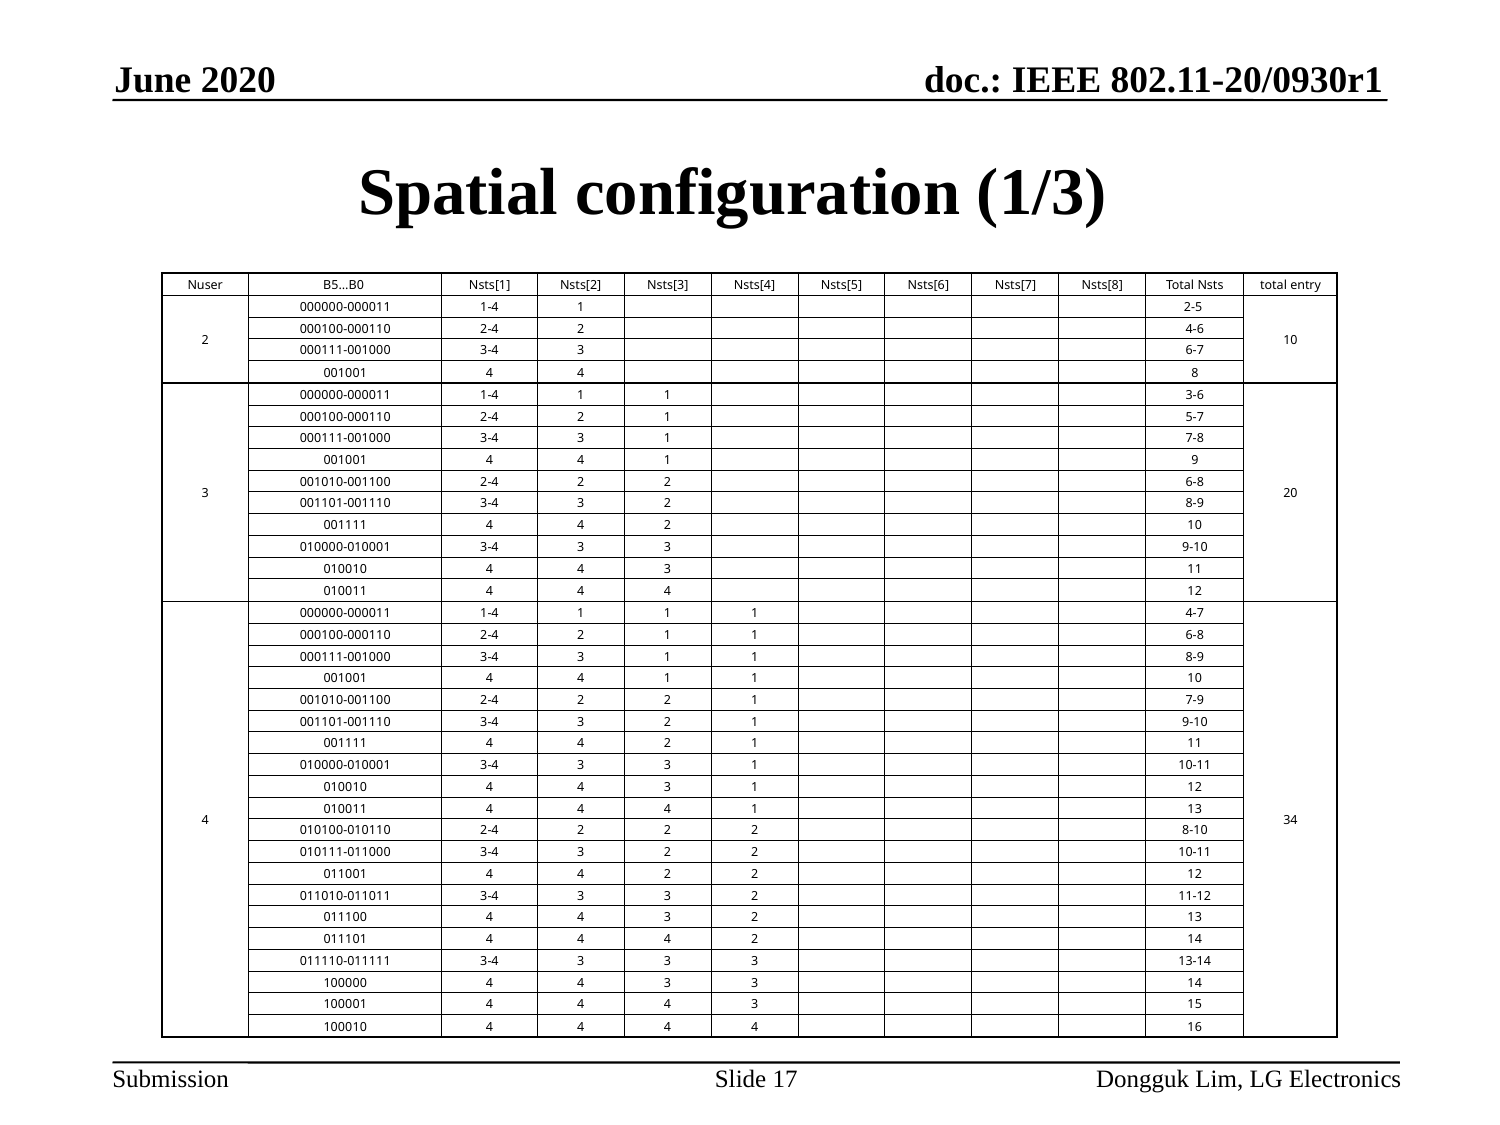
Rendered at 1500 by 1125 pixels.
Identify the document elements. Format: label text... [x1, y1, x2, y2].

table_cell 6-8 [1146, 624, 1243, 645]
table_header Nsts[3] [625, 274, 711, 295]
table_cell 1 [712, 667, 798, 688]
table_cell 4 [442, 1015, 537, 1036]
table_cell [972, 361, 1058, 382]
table_cell [972, 993, 1058, 1014]
table_cell 5-7 [1146, 406, 1243, 426]
table_cell 34 [1244, 602, 1336, 1036]
table_cell 4 [442, 449, 537, 470]
table_cell [799, 1015, 884, 1036]
table_cell [799, 689, 884, 710]
table_cell [799, 361, 884, 382]
table_cell 2 [712, 906, 798, 927]
table_cell 3 [538, 646, 624, 666]
table_cell [799, 536, 884, 557]
table_cell 4 [442, 776, 537, 797]
table_cell [972, 906, 1058, 927]
table_cell [1059, 318, 1145, 338]
table_cell [972, 819, 1058, 840]
table_cell [625, 318, 711, 338]
table_cell 100001 [249, 993, 441, 1014]
table_cell [1059, 819, 1145, 840]
table_cell [799, 950, 884, 971]
table_cell [799, 339, 884, 360]
table_cell [885, 384, 971, 405]
table_cell 011100 [249, 906, 441, 927]
table_cell 000111-001000 [249, 339, 441, 360]
table_cell 11-12 [1146, 885, 1243, 905]
table_cell [1059, 339, 1145, 360]
table_cell [799, 602, 884, 623]
table_cell [799, 471, 884, 491]
table_cell 4 [625, 798, 711, 818]
table_cell 4 [538, 558, 624, 578]
table_cell 4 [442, 863, 537, 884]
table_cell 001010-001100 [249, 471, 441, 491]
table_cell [885, 711, 971, 731]
table_cell [799, 296, 884, 317]
table_cell 1 [625, 624, 711, 645]
table_cell [712, 361, 798, 382]
table_cell 4 [625, 579, 711, 601]
table_cell [712, 384, 798, 405]
table_cell 2 [538, 471, 624, 491]
table_cell 010100-010110 [249, 819, 441, 840]
table_cell 1 [625, 406, 711, 426]
table_cell 000100-000110 [249, 406, 441, 426]
table_cell [885, 906, 971, 927]
table_cell [885, 1015, 971, 1036]
table_cell [1059, 841, 1145, 862]
table_cell 100000 [249, 972, 441, 992]
table_cell 3 [538, 950, 624, 971]
table_cell [799, 406, 884, 426]
table_cell [1059, 689, 1145, 710]
table_cell 3 [538, 885, 624, 905]
table_cell 3 [712, 972, 798, 992]
table_cell 2-4 [442, 624, 537, 645]
table_cell [972, 646, 1058, 666]
table_cell [885, 514, 971, 535]
table_cell [712, 492, 798, 513]
table_cell 2 [712, 885, 798, 905]
table_cell 3 [625, 776, 711, 797]
table_cell 2 [625, 492, 711, 513]
table_cell [625, 361, 711, 382]
table_cell [799, 993, 884, 1014]
table_cell [972, 885, 1058, 905]
table_cell [972, 449, 1058, 470]
table_cell 001010-001100 [249, 689, 441, 710]
table_cell 000000-000011 [249, 602, 441, 623]
table_cell [1059, 1015, 1145, 1036]
table_cell 4 [625, 993, 711, 1014]
table_cell [712, 296, 798, 317]
table_cell [885, 972, 971, 992]
table_cell 2-4 [442, 689, 537, 710]
table_cell [972, 318, 1058, 338]
table_cell 4 [538, 906, 624, 927]
table_cell [972, 296, 1058, 317]
table_cell 4 [538, 732, 624, 753]
table_cell [799, 646, 884, 666]
table_header Nsts[1] [442, 274, 537, 295]
table_cell 4 [442, 732, 537, 753]
table_cell 2 [625, 841, 711, 862]
table_cell 4 [538, 928, 624, 949]
table_cell 8-9 [1146, 646, 1243, 666]
table_cell 010000-010001 [249, 754, 441, 775]
table_cell 000111-001000 [249, 646, 441, 666]
table_cell [1059, 471, 1145, 491]
table_cell 1 [712, 732, 798, 753]
table_cell [885, 449, 971, 470]
table_cell 1 [538, 384, 624, 405]
table_cell 1 [625, 384, 711, 405]
table_cell 4 [442, 798, 537, 818]
table_cell 3-4 [442, 427, 537, 448]
table_cell 3 [538, 711, 624, 731]
table_cell 4 [163, 602, 248, 1036]
table_cell 2 [163, 296, 248, 382]
table_cell [799, 841, 884, 862]
table_header Nsts[7] [972, 274, 1058, 295]
table_cell 001101-001110 [249, 492, 441, 513]
table_cell 20 [1244, 384, 1336, 601]
table_cell 9 [1146, 449, 1243, 470]
table_header Nsts[5] [799, 274, 884, 295]
table_cell [885, 296, 971, 317]
table_cell 1 [712, 689, 798, 710]
table_cell [885, 667, 971, 688]
table_cell [885, 885, 971, 905]
table_cell [1059, 972, 1145, 992]
table_cell [972, 667, 1058, 688]
table_cell 010011 [249, 798, 441, 818]
table_cell 4 [538, 449, 624, 470]
table_cell 4 [538, 776, 624, 797]
table_cell [625, 339, 711, 360]
table_cell [799, 732, 884, 753]
table_cell 100010 [249, 1015, 441, 1036]
table_cell 2 [712, 863, 798, 884]
table_cell 3 [712, 993, 798, 1014]
table_cell [799, 798, 884, 818]
table_cell 16 [1146, 1015, 1243, 1036]
table_cell [799, 514, 884, 535]
table_header Nsts[6] [885, 274, 971, 295]
table_cell 2 [625, 819, 711, 840]
table_cell 3 [538, 427, 624, 448]
table_cell [1059, 646, 1145, 666]
table_cell 1 [712, 754, 798, 775]
table_cell 2 [712, 819, 798, 840]
table_header B5…B0 [249, 274, 441, 295]
table_header total entry [1244, 274, 1336, 295]
table_cell [885, 361, 971, 382]
table_cell [972, 339, 1058, 360]
table_cell [972, 514, 1058, 535]
table_cell 3 [625, 536, 711, 557]
table_cell [885, 602, 971, 623]
table_cell [885, 754, 971, 775]
table_cell 2 [625, 711, 711, 731]
table_cell [885, 339, 971, 360]
table_cell 4 [538, 993, 624, 1014]
table_cell [1059, 406, 1145, 426]
table_cell 2-4 [442, 406, 537, 426]
table_cell 001111 [249, 732, 441, 753]
table_cell [799, 972, 884, 992]
table_cell [885, 646, 971, 666]
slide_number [114, 54, 278, 101]
table_cell [799, 558, 884, 578]
table_cell [885, 776, 971, 797]
table_cell [1059, 928, 1145, 949]
table_cell [885, 928, 971, 949]
table_cell 3 [625, 972, 711, 992]
table_cell 3 [538, 754, 624, 775]
table_cell 2 [712, 841, 798, 862]
table_cell 12 [1146, 579, 1243, 601]
table_cell [1059, 624, 1145, 645]
table_cell 3 [163, 384, 248, 601]
table_cell [972, 492, 1058, 513]
table_cell 12 [1146, 863, 1243, 884]
table_cell [799, 885, 884, 905]
table_cell [972, 427, 1058, 448]
table_header Nsts[8] [1059, 274, 1145, 295]
table_cell 4 [625, 928, 711, 949]
table_cell 2 [538, 819, 624, 840]
table_cell [799, 624, 884, 645]
table_cell 2 [625, 863, 711, 884]
table_cell [885, 863, 971, 884]
table_cell 1 [625, 427, 711, 448]
table_cell 3-4 [442, 754, 537, 775]
table_cell 2 [625, 471, 711, 491]
table_cell 4 [538, 798, 624, 818]
table_cell 000100-000110 [249, 318, 441, 338]
table_cell [1059, 863, 1145, 884]
table_cell 1-4 [442, 384, 537, 405]
table_cell 13 [1146, 798, 1243, 818]
table_cell 3-4 [442, 339, 537, 360]
table_cell 001001 [249, 361, 441, 382]
table_cell 2 [625, 514, 711, 535]
table_cell [799, 863, 884, 884]
table_cell [885, 732, 971, 753]
table_cell 000111-001000 [249, 427, 441, 448]
table_cell 9-10 [1146, 536, 1243, 557]
table_cell [972, 972, 1058, 992]
table_cell 1 [712, 602, 798, 623]
table_cell [1059, 427, 1145, 448]
table_cell 4 [442, 514, 537, 535]
table_cell 15 [1146, 993, 1243, 1014]
table_cell 3 [712, 950, 798, 971]
table_cell 1 [625, 667, 711, 688]
table_cell [799, 449, 884, 470]
table_cell 1-4 [442, 296, 537, 317]
table_cell 1 [625, 602, 711, 623]
table_cell 2 [538, 406, 624, 426]
table_cell [1059, 514, 1145, 535]
table_cell [885, 798, 971, 818]
table_cell 001001 [249, 667, 441, 688]
table_cell 6-8 [1146, 471, 1243, 491]
table_cell 010011 [249, 579, 441, 601]
table_cell 4 [442, 906, 537, 927]
table_cell [972, 711, 1058, 731]
table_cell [712, 339, 798, 360]
table_cell [972, 689, 1058, 710]
table_cell 3-6 [1146, 384, 1243, 405]
table_cell 1 [538, 602, 624, 623]
table_cell [799, 906, 884, 927]
table_cell 10 [1146, 514, 1243, 535]
table_cell 4 [625, 1015, 711, 1036]
table_cell [972, 471, 1058, 491]
table_cell 10-11 [1146, 754, 1243, 775]
table_cell 9-10 [1146, 711, 1243, 731]
table_cell [972, 1015, 1058, 1036]
table_cell 3 [625, 885, 711, 905]
table_cell 1 [625, 449, 711, 470]
table_cell 4 [538, 579, 624, 601]
table_cell [712, 406, 798, 426]
table_cell 2 [712, 928, 798, 949]
table_cell 010111-011000 [249, 841, 441, 862]
table_cell [799, 754, 884, 775]
table_cell [799, 667, 884, 688]
table_cell [972, 928, 1058, 949]
table_cell [1059, 579, 1145, 601]
table_cell 4 [442, 579, 537, 601]
table_cell 001111 [249, 514, 441, 535]
table_cell 3 [538, 339, 624, 360]
table_header Nsts[4] [712, 274, 798, 295]
table_cell 4 [442, 361, 537, 382]
table_cell 4 [442, 972, 537, 992]
table_cell [885, 993, 971, 1014]
table_cell [972, 863, 1058, 884]
table_cell [972, 950, 1058, 971]
table_cell 7-9 [1146, 689, 1243, 710]
table_cell [885, 841, 971, 862]
table_cell 3-4 [442, 841, 537, 862]
table_cell [712, 558, 798, 578]
table_cell [1059, 798, 1145, 818]
table_cell 010010 [249, 558, 441, 578]
table_cell [712, 449, 798, 470]
table_cell 4 [538, 361, 624, 382]
table_cell 1 [712, 711, 798, 731]
table_cell 3-4 [442, 711, 537, 731]
table_cell 3 [538, 492, 624, 513]
table_cell 8-10 [1146, 819, 1243, 840]
table_cell 1 [625, 646, 711, 666]
table_cell [885, 536, 971, 557]
table_cell 1 [712, 798, 798, 818]
table_cell 3 [625, 906, 711, 927]
table_cell 14 [1146, 928, 1243, 949]
table_cell 4 [538, 514, 624, 535]
title Spatial configuration (1/3) [112, 112, 1388, 263]
table_cell [1059, 384, 1145, 405]
table_cell 3 [625, 558, 711, 578]
table_cell [972, 602, 1058, 623]
table_cell [1059, 602, 1145, 623]
table_cell 10-11 [1146, 841, 1243, 862]
table_cell [885, 579, 971, 601]
table_cell [972, 536, 1058, 557]
table_cell [1059, 711, 1145, 731]
table_cell 000000-000011 [249, 296, 441, 317]
table_cell 2 [538, 624, 624, 645]
table_cell 1 [712, 624, 798, 645]
slide_number Slide 17 [712, 1061, 800, 1093]
table_cell 011110-011111 [249, 950, 441, 971]
table_cell 2 [538, 318, 624, 338]
table_cell 4 [538, 667, 624, 688]
table_cell [1059, 536, 1145, 557]
table_cell 000100-000110 [249, 624, 441, 645]
table_cell [1059, 558, 1145, 578]
table_cell 2 [538, 689, 624, 710]
table_cell 11 [1146, 732, 1243, 753]
table_cell [1059, 732, 1145, 753]
table_cell 7-8 [1146, 427, 1243, 448]
table_cell [799, 819, 884, 840]
table_cell 3-4 [442, 492, 537, 513]
table_cell [1059, 449, 1145, 470]
table_cell [885, 492, 971, 513]
table_cell 1-4 [442, 602, 537, 623]
table_cell 6-7 [1146, 339, 1243, 360]
table_cell [625, 296, 711, 317]
table_cell 4-6 [1146, 318, 1243, 338]
table_cell 13 [1146, 906, 1243, 927]
table_cell [1059, 950, 1145, 971]
table_cell [712, 536, 798, 557]
table_cell [972, 579, 1058, 601]
table_cell [972, 624, 1058, 645]
table_cell [885, 427, 971, 448]
table_cell [712, 427, 798, 448]
table_cell 10 [1146, 667, 1243, 688]
table_cell 4 [442, 928, 537, 949]
table_cell 000000-000011 [249, 384, 441, 405]
table_header Total Nsts [1146, 274, 1243, 295]
table_cell 11 [1146, 558, 1243, 578]
table_cell [885, 558, 971, 578]
table_cell 12 [1146, 776, 1243, 797]
table_cell 1 [712, 646, 798, 666]
table_cell 13-14 [1146, 950, 1243, 971]
table_cell 4 [442, 667, 537, 688]
table_cell 001001 [249, 449, 441, 470]
table_cell 8-9 [1146, 492, 1243, 513]
table_cell 4 [538, 1015, 624, 1036]
table_cell 4 [538, 972, 624, 992]
table_cell [885, 624, 971, 645]
table_cell [1059, 885, 1145, 905]
table_cell 2-4 [442, 471, 537, 491]
table_cell 3 [625, 754, 711, 775]
table_cell 011101 [249, 928, 441, 949]
table_cell [972, 776, 1058, 797]
table_cell 001101-001110 [249, 711, 441, 731]
table_cell [799, 492, 884, 513]
table_cell 3 [625, 950, 711, 971]
table_cell [972, 732, 1058, 753]
table_cell [799, 579, 884, 601]
table_cell 14 [1146, 972, 1243, 992]
table_cell [799, 711, 884, 731]
table_cell 1 [538, 296, 624, 317]
table_cell 3-4 [442, 885, 537, 905]
table_cell 2-4 [442, 318, 537, 338]
table_cell 4 [538, 863, 624, 884]
table_cell 4-7 [1146, 602, 1243, 623]
table_cell 10 [1244, 296, 1336, 382]
table_cell [1059, 906, 1145, 927]
table_cell 4 [712, 1015, 798, 1036]
table_cell 011010-011011 [249, 885, 441, 905]
table_cell 2 [625, 732, 711, 753]
table_cell 2-5 [1146, 296, 1243, 317]
table_cell [712, 514, 798, 535]
table_cell [712, 318, 798, 338]
table_cell [799, 776, 884, 797]
table_header Nuser [163, 274, 248, 295]
table_cell [972, 798, 1058, 818]
table_cell [1059, 776, 1145, 797]
table_cell [1059, 667, 1145, 688]
table_cell [972, 754, 1058, 775]
table_cell 010000-010001 [249, 536, 441, 557]
table_cell 3-4 [442, 536, 537, 557]
table_cell [885, 689, 971, 710]
table_cell [972, 406, 1058, 426]
table_cell [799, 384, 884, 405]
table_cell [1059, 754, 1145, 775]
table_cell 1 [712, 776, 798, 797]
table_cell [885, 819, 971, 840]
table_cell 2 [625, 689, 711, 710]
table_cell [799, 318, 884, 338]
table_cell [1059, 361, 1145, 382]
table_cell [1059, 492, 1145, 513]
table_cell [885, 950, 971, 971]
table_cell 4 [442, 993, 537, 1014]
table_header Nsts[2] [538, 274, 624, 295]
table_cell [972, 841, 1058, 862]
table_cell [972, 558, 1058, 578]
table_cell 3 [538, 536, 624, 557]
table_cell [885, 406, 971, 426]
table_cell 4 [442, 558, 537, 578]
table_cell 3-4 [442, 950, 537, 971]
table_cell 2-4 [442, 819, 537, 840]
table_cell [712, 471, 798, 491]
table_cell [799, 427, 884, 448]
table_cell [712, 579, 798, 601]
table_cell 011001 [249, 863, 441, 884]
table_cell 3 [538, 841, 624, 862]
table_cell 8 [1146, 361, 1243, 382]
table_cell [972, 384, 1058, 405]
table_cell [1059, 296, 1145, 317]
table_cell 3-4 [442, 646, 537, 666]
table_cell [885, 318, 971, 338]
table_cell [1059, 993, 1145, 1014]
table_cell 010010 [249, 776, 441, 797]
table_cell [885, 471, 971, 491]
table_cell [799, 928, 884, 949]
footer Dongguk Lim, LG Electronics [1092, 1061, 1402, 1093]
